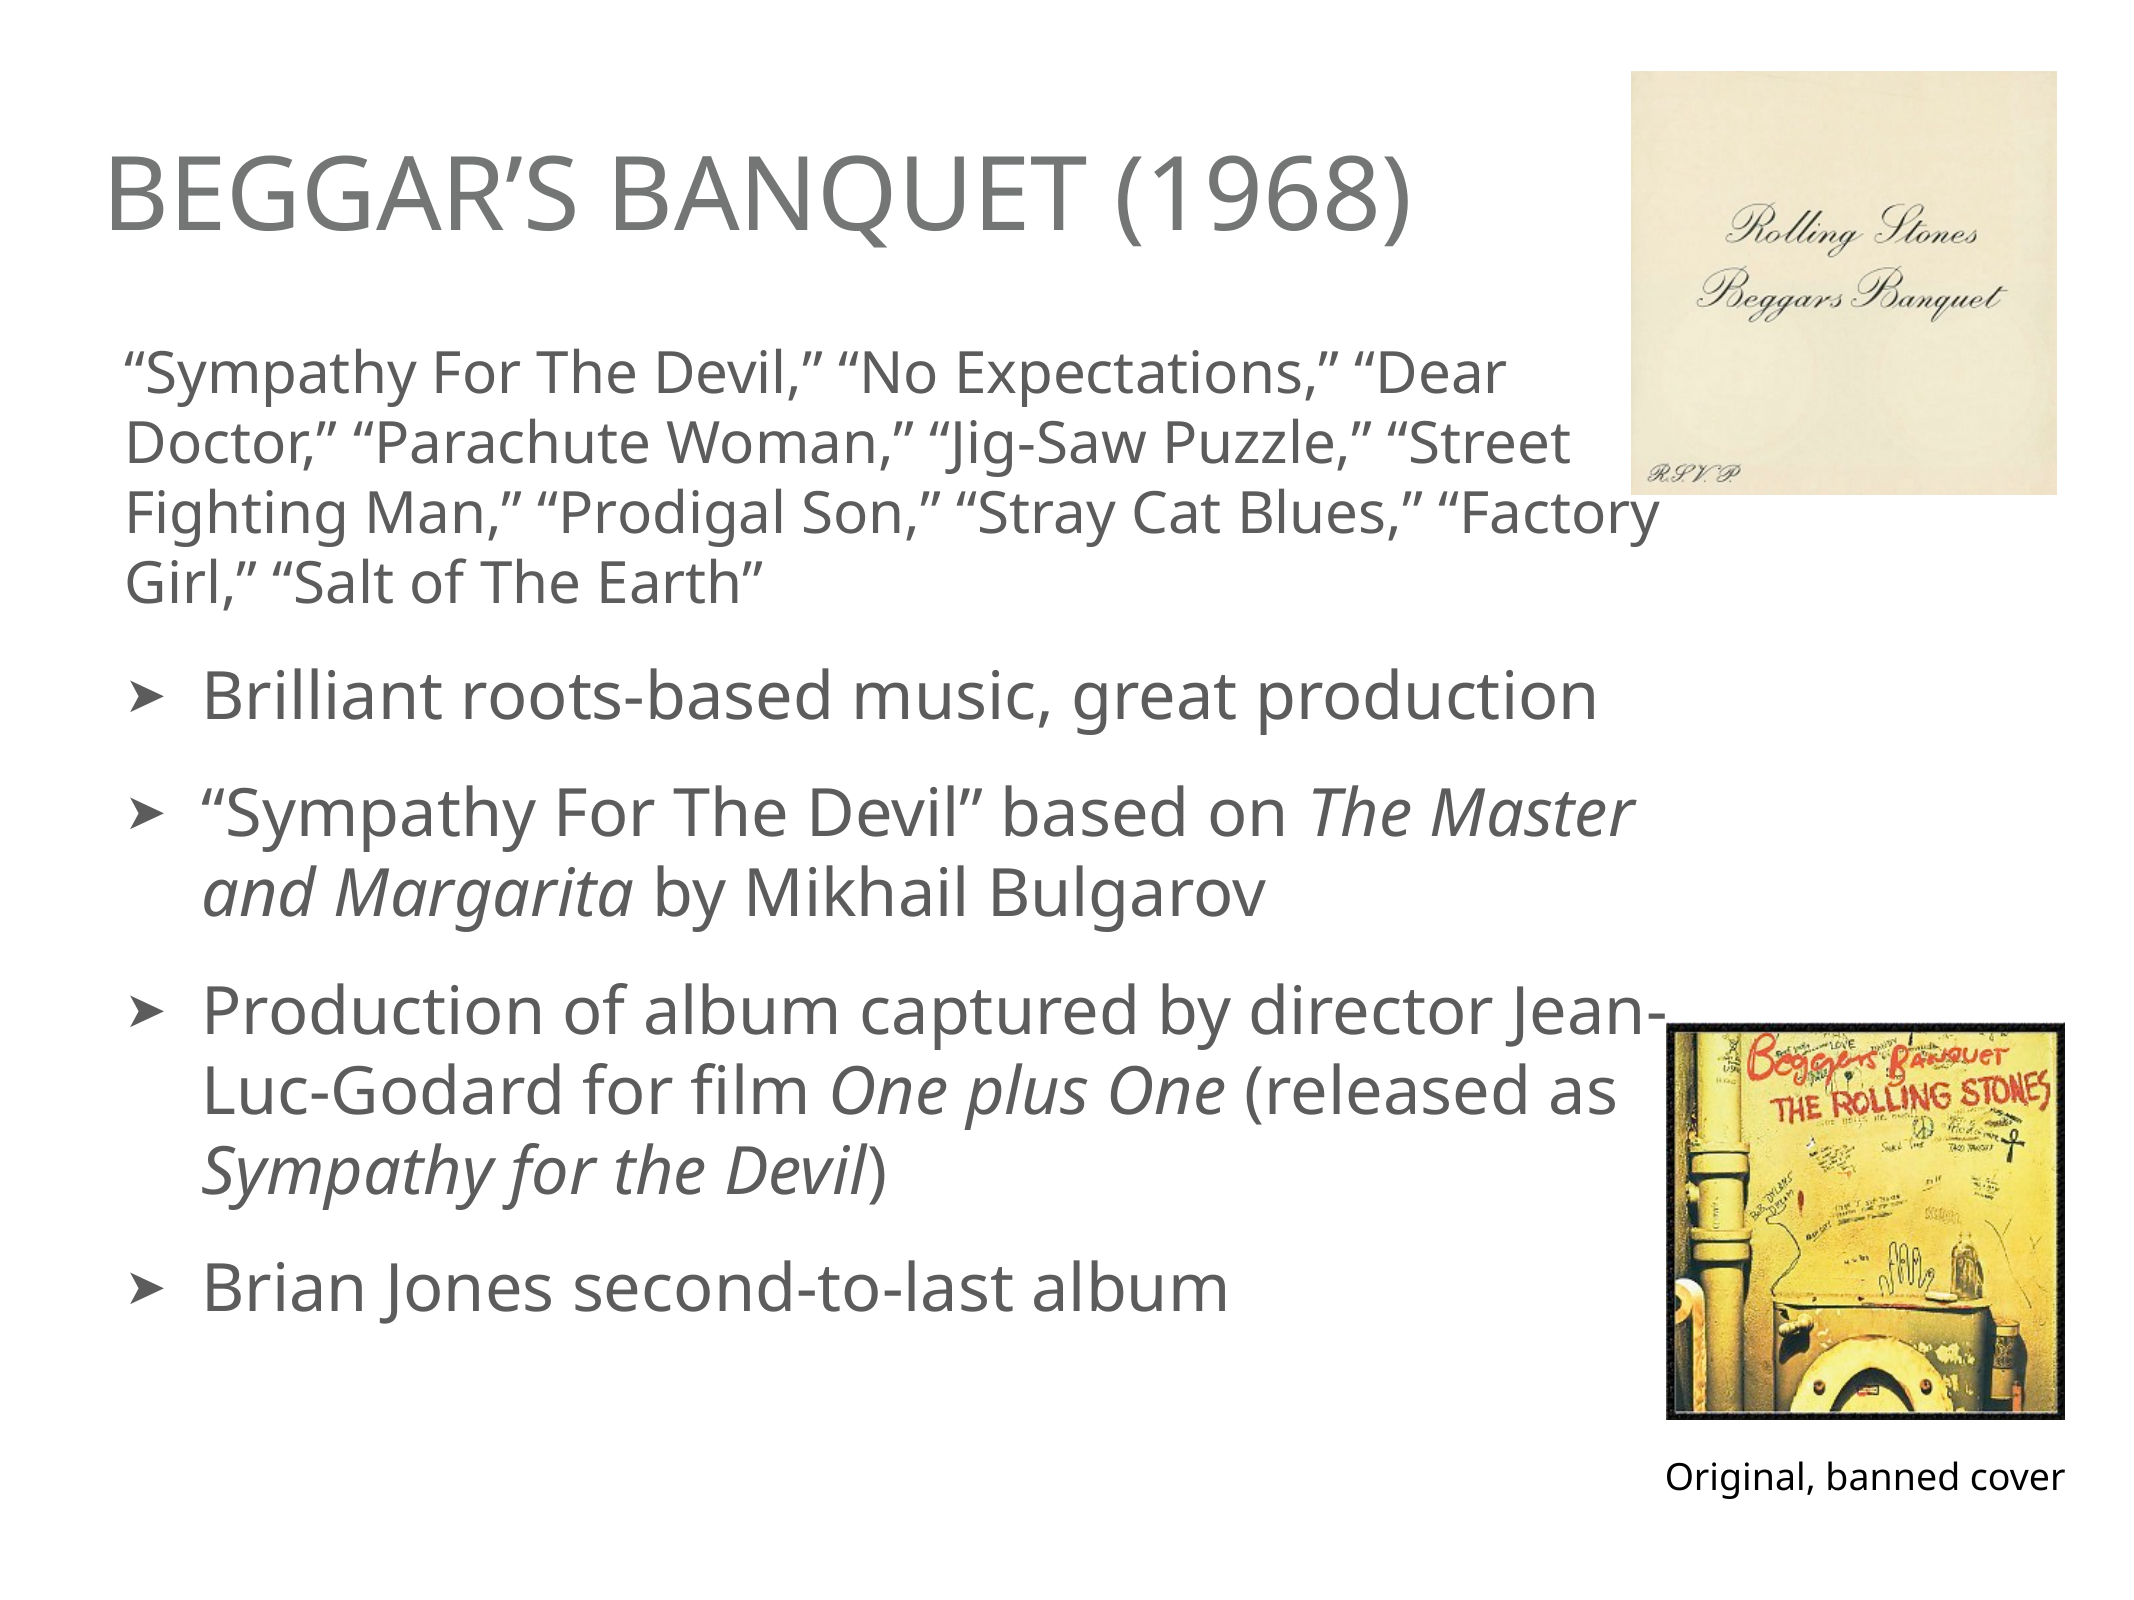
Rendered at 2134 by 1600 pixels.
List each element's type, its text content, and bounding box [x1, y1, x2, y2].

picture [1631, 71, 2057, 495]
title beggar’s banquet (1968) [93, 118, 1609, 241]
list “Sympathy For The Devil,” “No Expectations,” “Dear Doctor,” “Parachute Woman,” “Jig-Saw Puzzle,” “Street Fighting Man,” “Prodigal Son,” “Stray Cat Blues,” “Factory Girl,” “Salt of The Earth” Brilliant roots-based music, great production “Sympathy For The Devil” based on The Master and Margarita by Mikhail Bulgarov Production of album captured by director Jean-Luc-Godard for film One plus One (released as Sympathy for the Devil) Brian Jones second-to-last album [115, 326, 1699, 1513]
picture [1666, 1021, 2065, 1421]
text_box Original, banned cover [1656, 1444, 2075, 1507]
